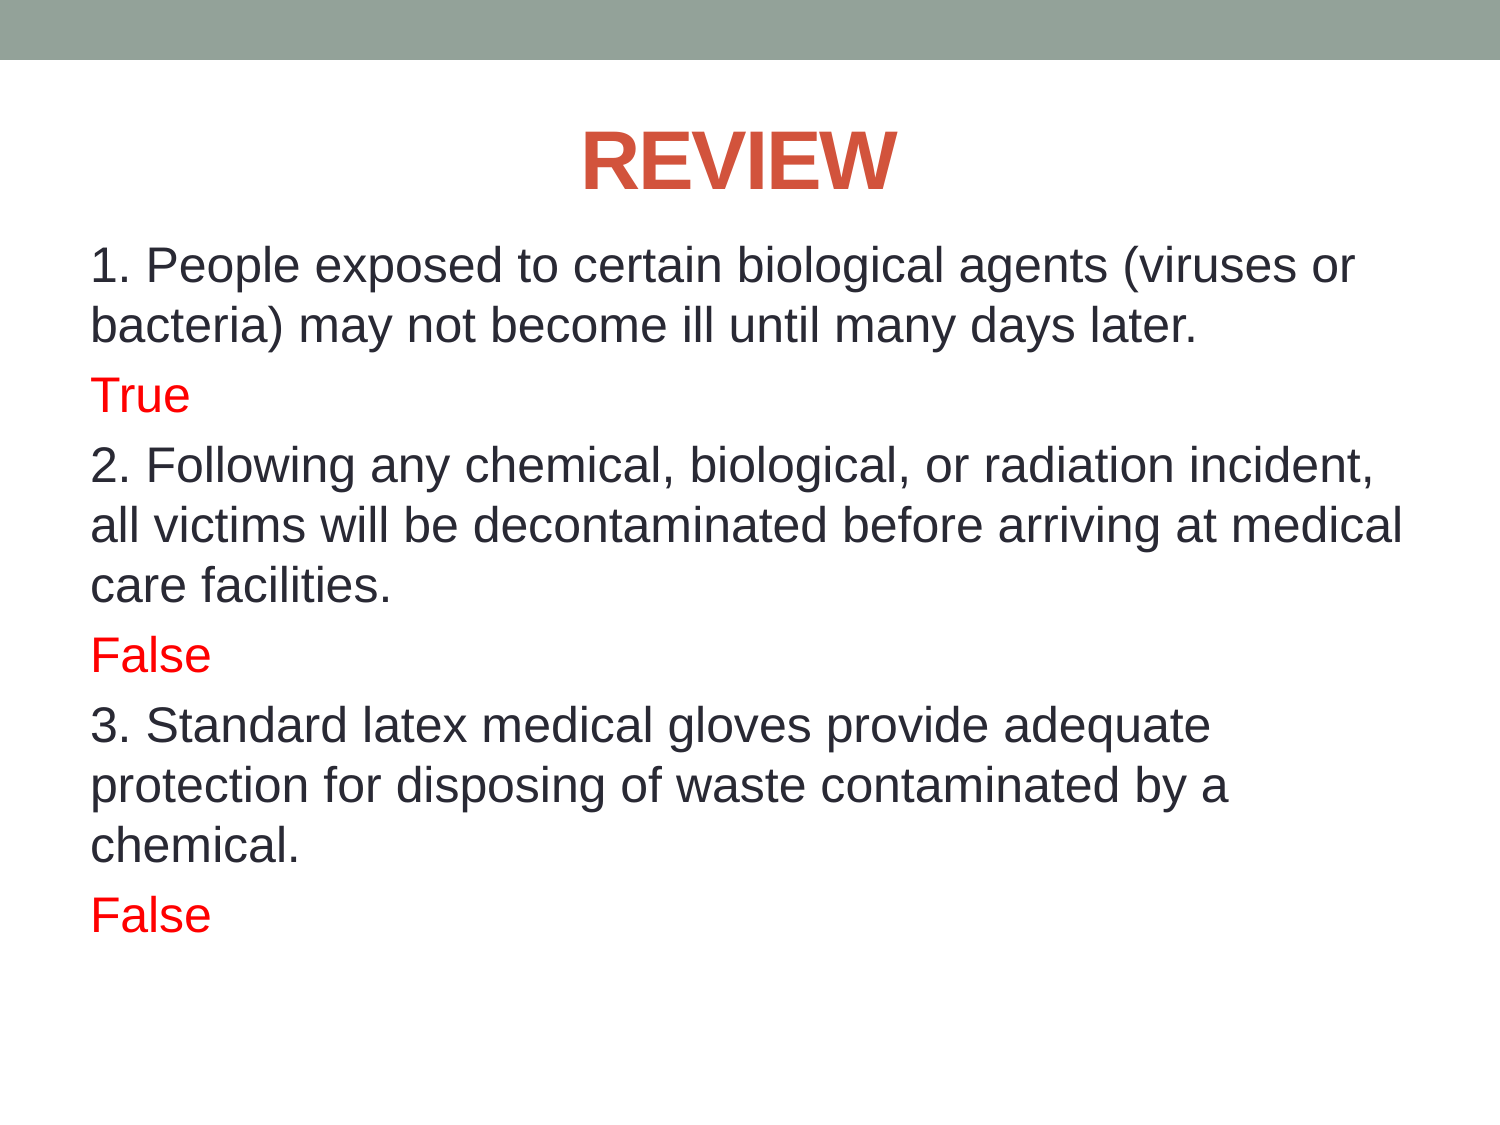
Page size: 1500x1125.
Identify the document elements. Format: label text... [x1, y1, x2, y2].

title REVIEW [75, 75, 1425, 224]
list 1. People exposed to certain biological agents (viruses or bacteria) may not become ill until many days later. True 2. Following any chemical, biological, or radiation incident, all victims will be decontaminated before arriving at medical care facilities. False 3. Standard latex medical gloves provide adequate protection for disposing of waste contaminated by a chemical. False [74, 224, 1426, 1026]
